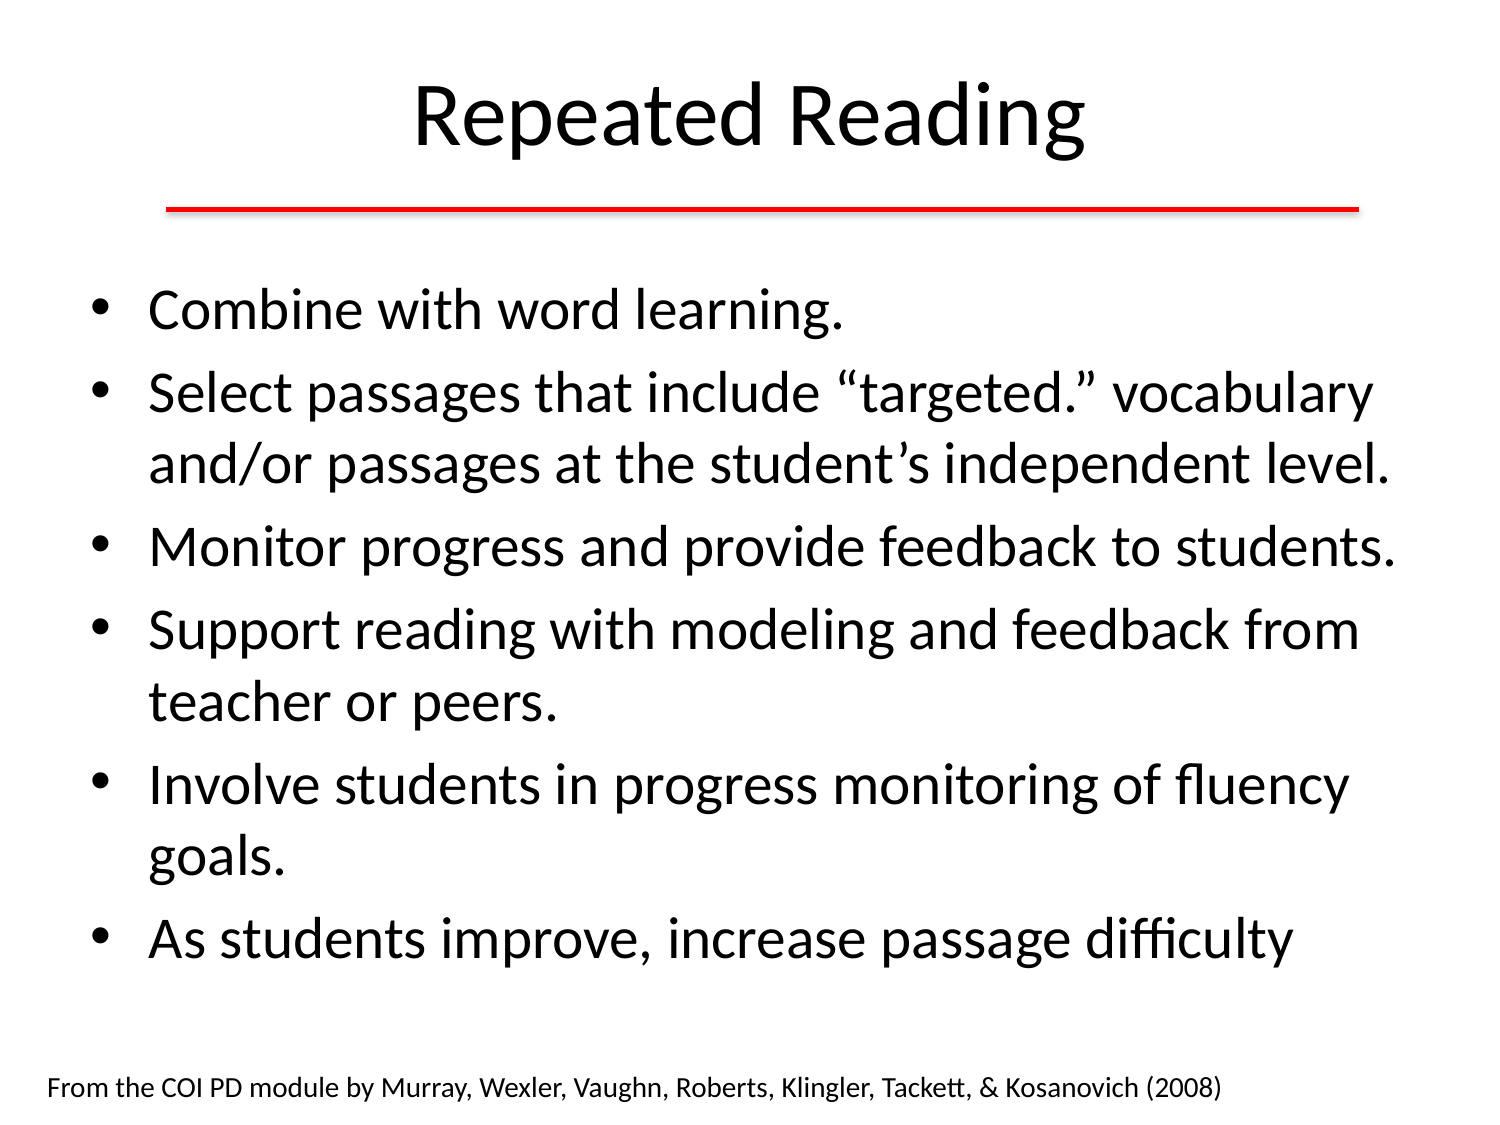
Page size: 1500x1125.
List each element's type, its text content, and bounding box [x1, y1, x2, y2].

text_box From the COI PD module by Murray, Wexler, Vaughn, Roberts, Klingler, Tackett, & Kosanovich (2008) [32, 1061, 1500, 1111]
list Combine with word learning. Select passages that include “targeted.” vocabulary and/or passages at the student’s independent level. Monitor progress and provide feedback to students. Support reading with modeling and feedback from teacher or peers. Involve students in progress monitoring of fluency goals. As students improve, increase passage difficulty [75, 262, 1425, 1005]
title Repeated Reading [75, 32, 1425, 186]
